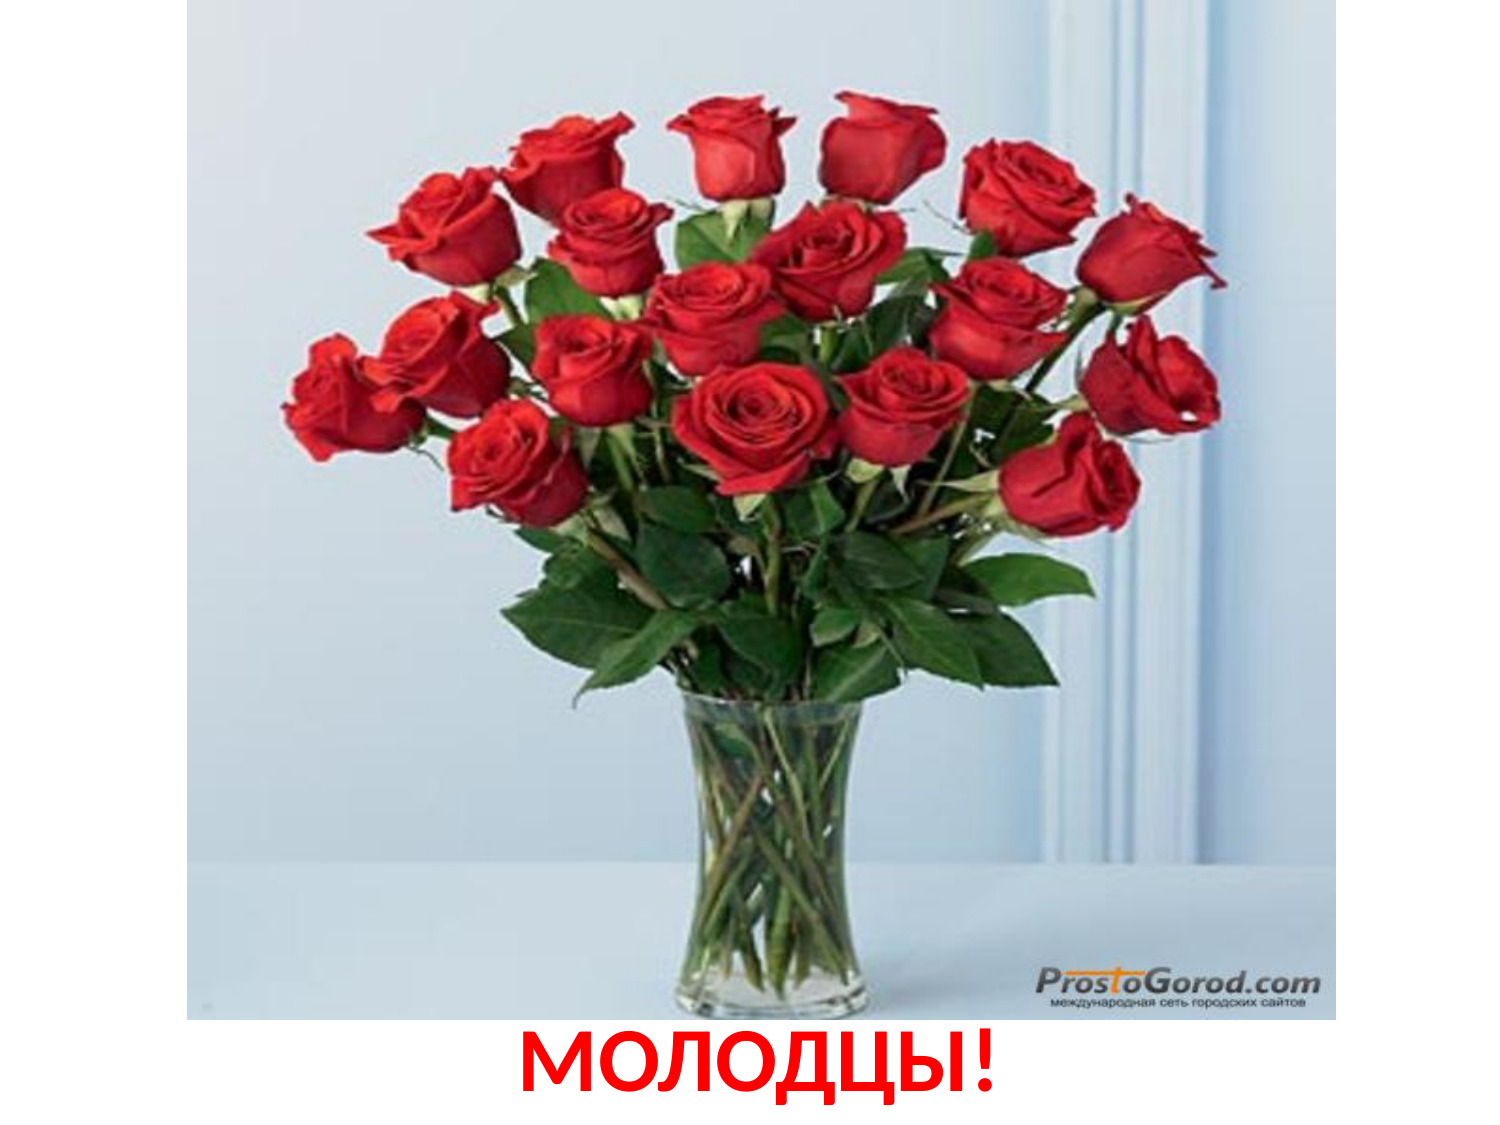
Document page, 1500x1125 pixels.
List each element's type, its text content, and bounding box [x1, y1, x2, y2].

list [187, 0, 1337, 1020]
title МОЛОДЦЫ! [93, 984, 1425, 1125]
